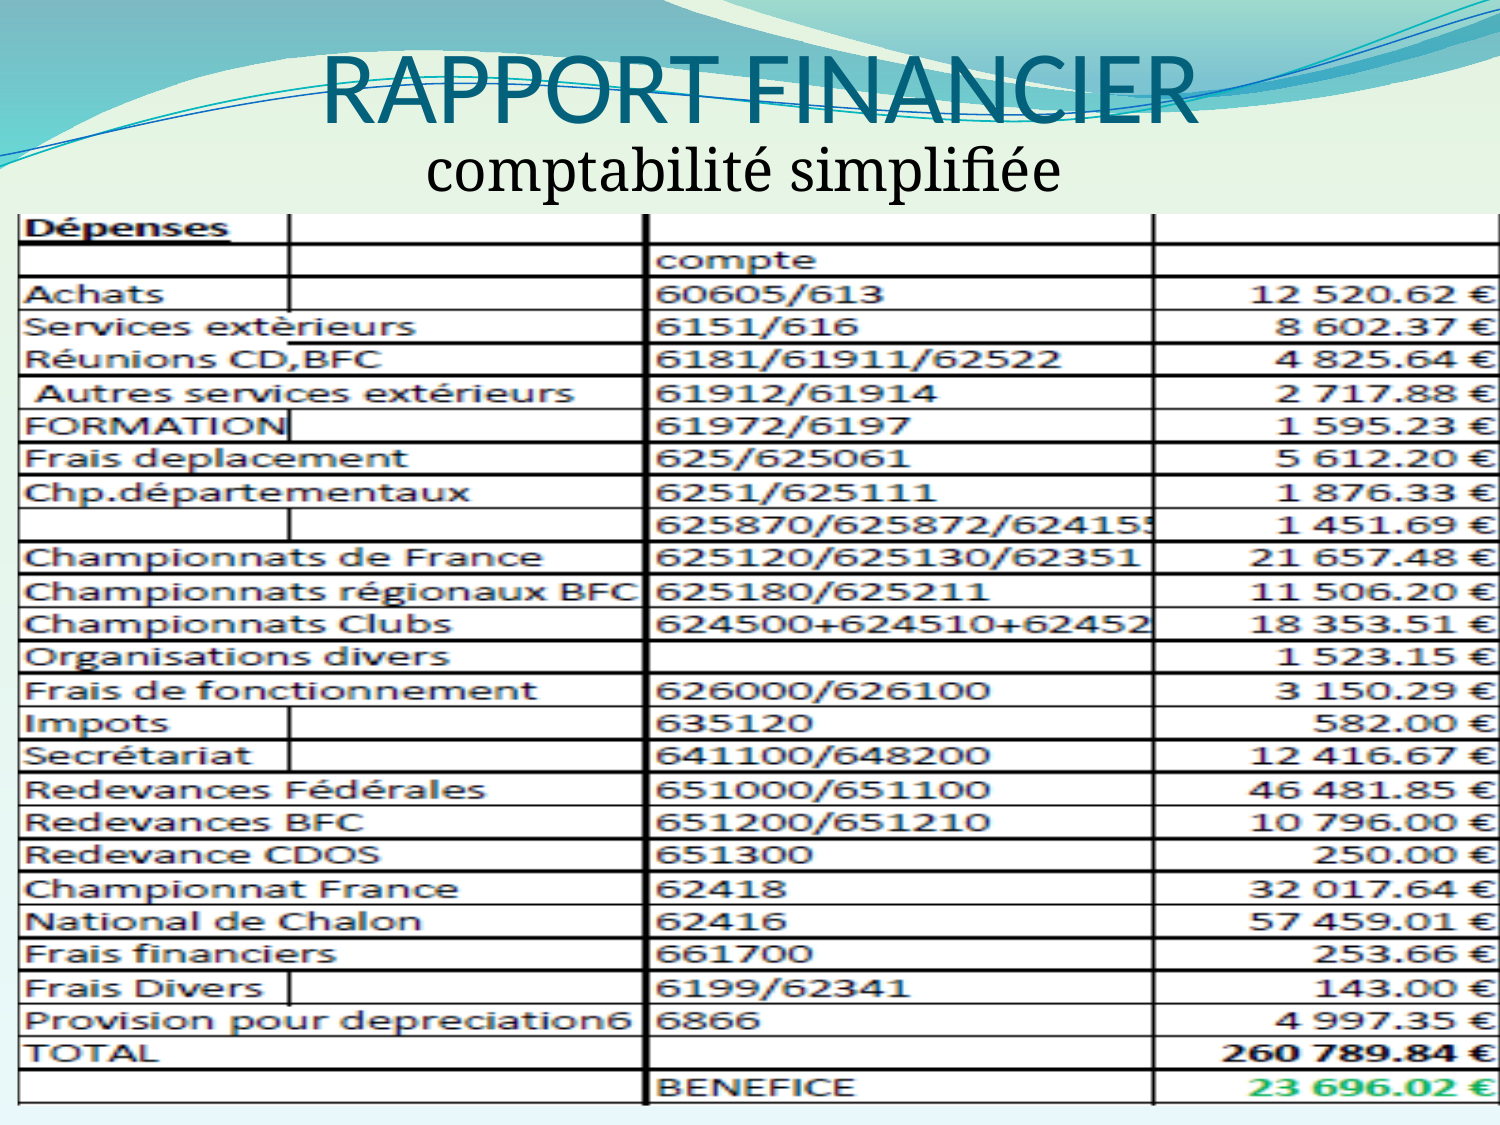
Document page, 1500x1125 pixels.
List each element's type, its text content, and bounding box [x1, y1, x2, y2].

title RAPPORT FINANCIER [97, 0, 1448, 144]
text_box comptabilité simplifiée 2022 [360, 125, 1128, 213]
picture [17, 213, 1500, 1107]
